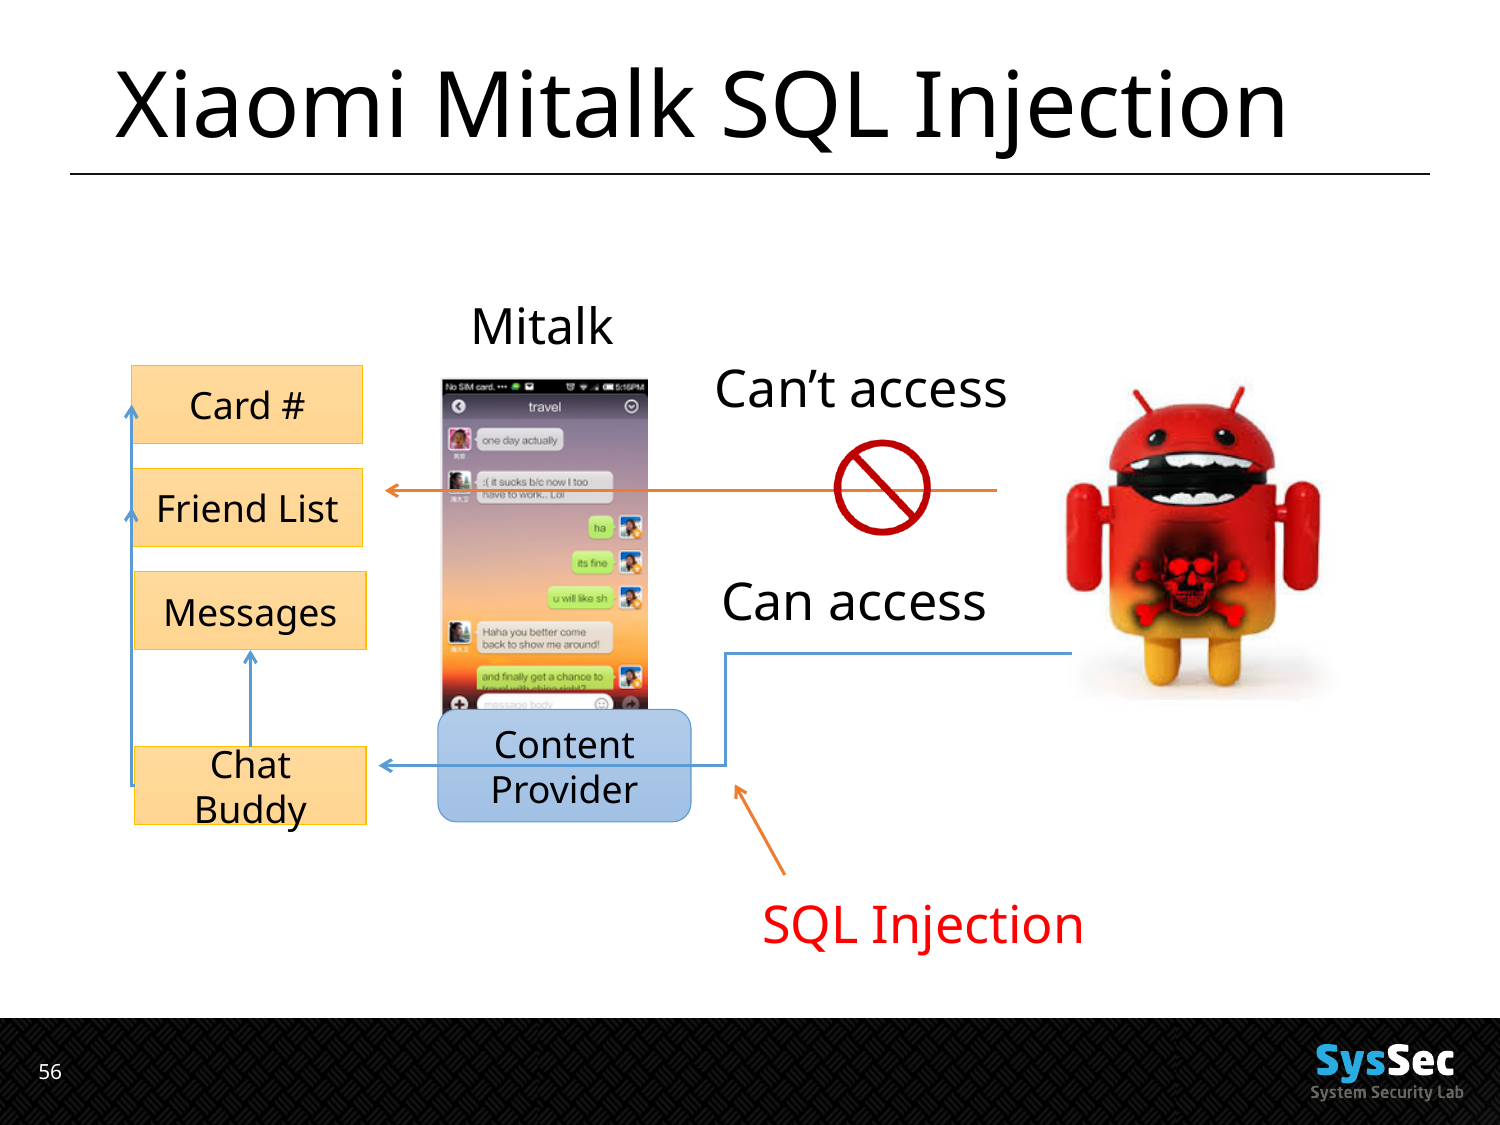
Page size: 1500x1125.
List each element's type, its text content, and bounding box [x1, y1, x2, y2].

text_box Messages [135, 571, 367, 650]
picture [1035, 376, 1350, 707]
text_box Friend List [135, 468, 363, 547]
text_box Can access [702, 561, 1006, 639]
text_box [734, 784, 785, 875]
picture [440, 377, 648, 490]
text_box Content Provider [437, 767, 692, 823]
picture [833, 438, 931, 536]
text_box Can’t access [687, 347, 1036, 426]
picture [440, 491, 648, 653]
text_box Mitalk [425, 287, 660, 363]
text_box Chat Buddy [134, 746, 367, 825]
text_box SQL Injection [747, 884, 1104, 962]
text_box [131, 404, 135, 786]
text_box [378, 653, 1073, 766]
text_box Card # [131, 365, 363, 444]
title Xiaomi Mitalk SQL Injection [100, 45, 1395, 170]
